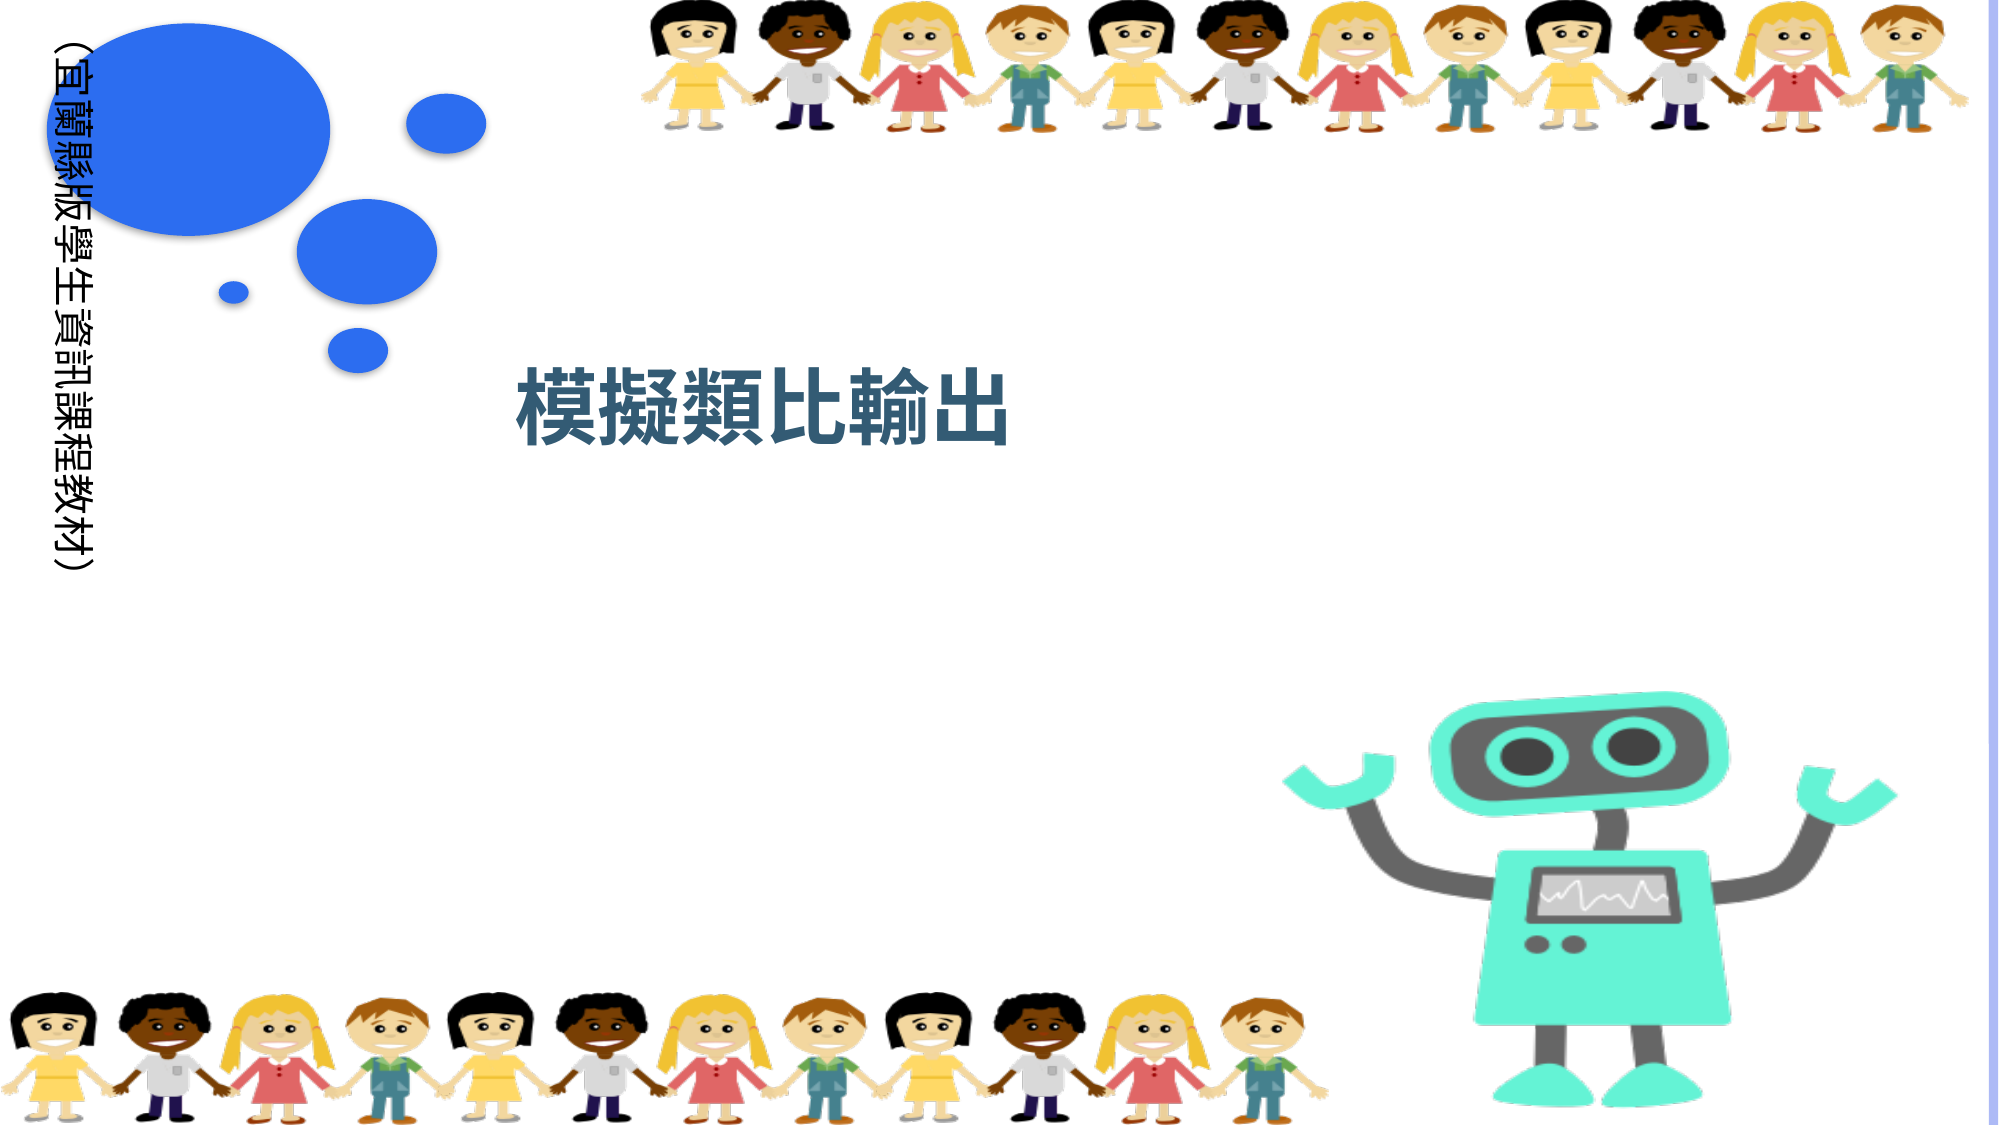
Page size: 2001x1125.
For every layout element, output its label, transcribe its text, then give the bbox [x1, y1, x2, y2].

picture [640, 0, 1969, 133]
title 模擬類比輸出 [500, 152, 1850, 464]
picture [0, 691, 1900, 1125]
